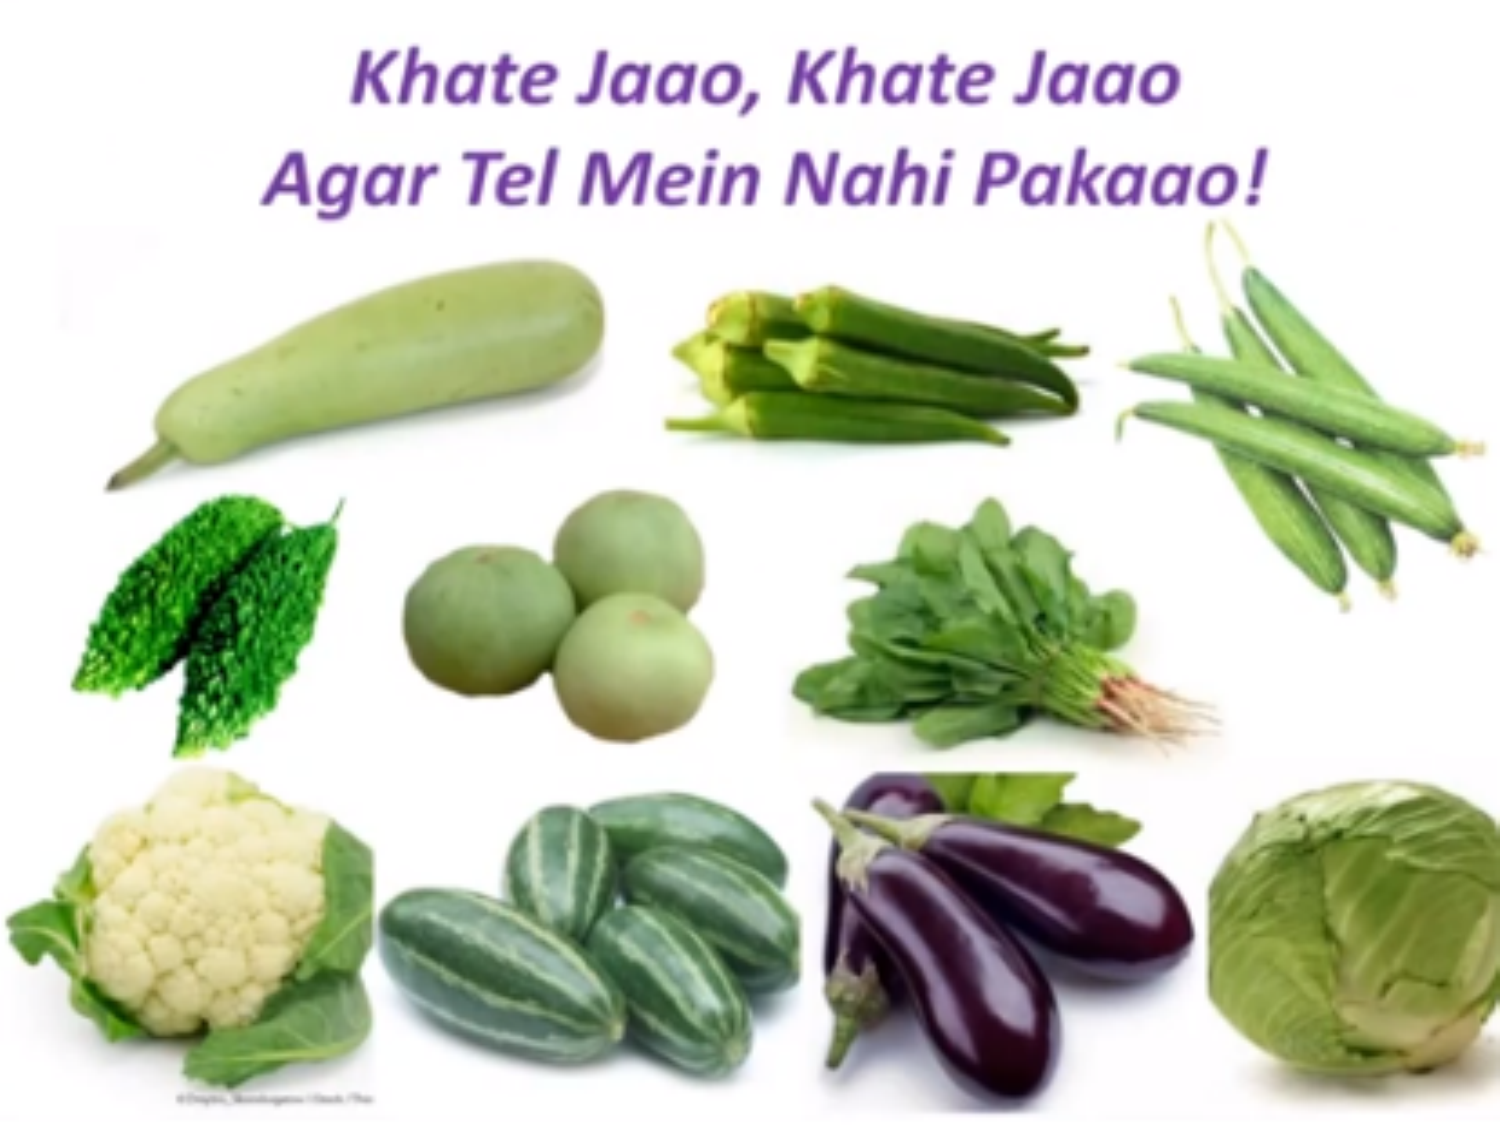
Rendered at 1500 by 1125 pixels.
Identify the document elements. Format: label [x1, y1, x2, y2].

list [0, 0, 1500, 1125]
